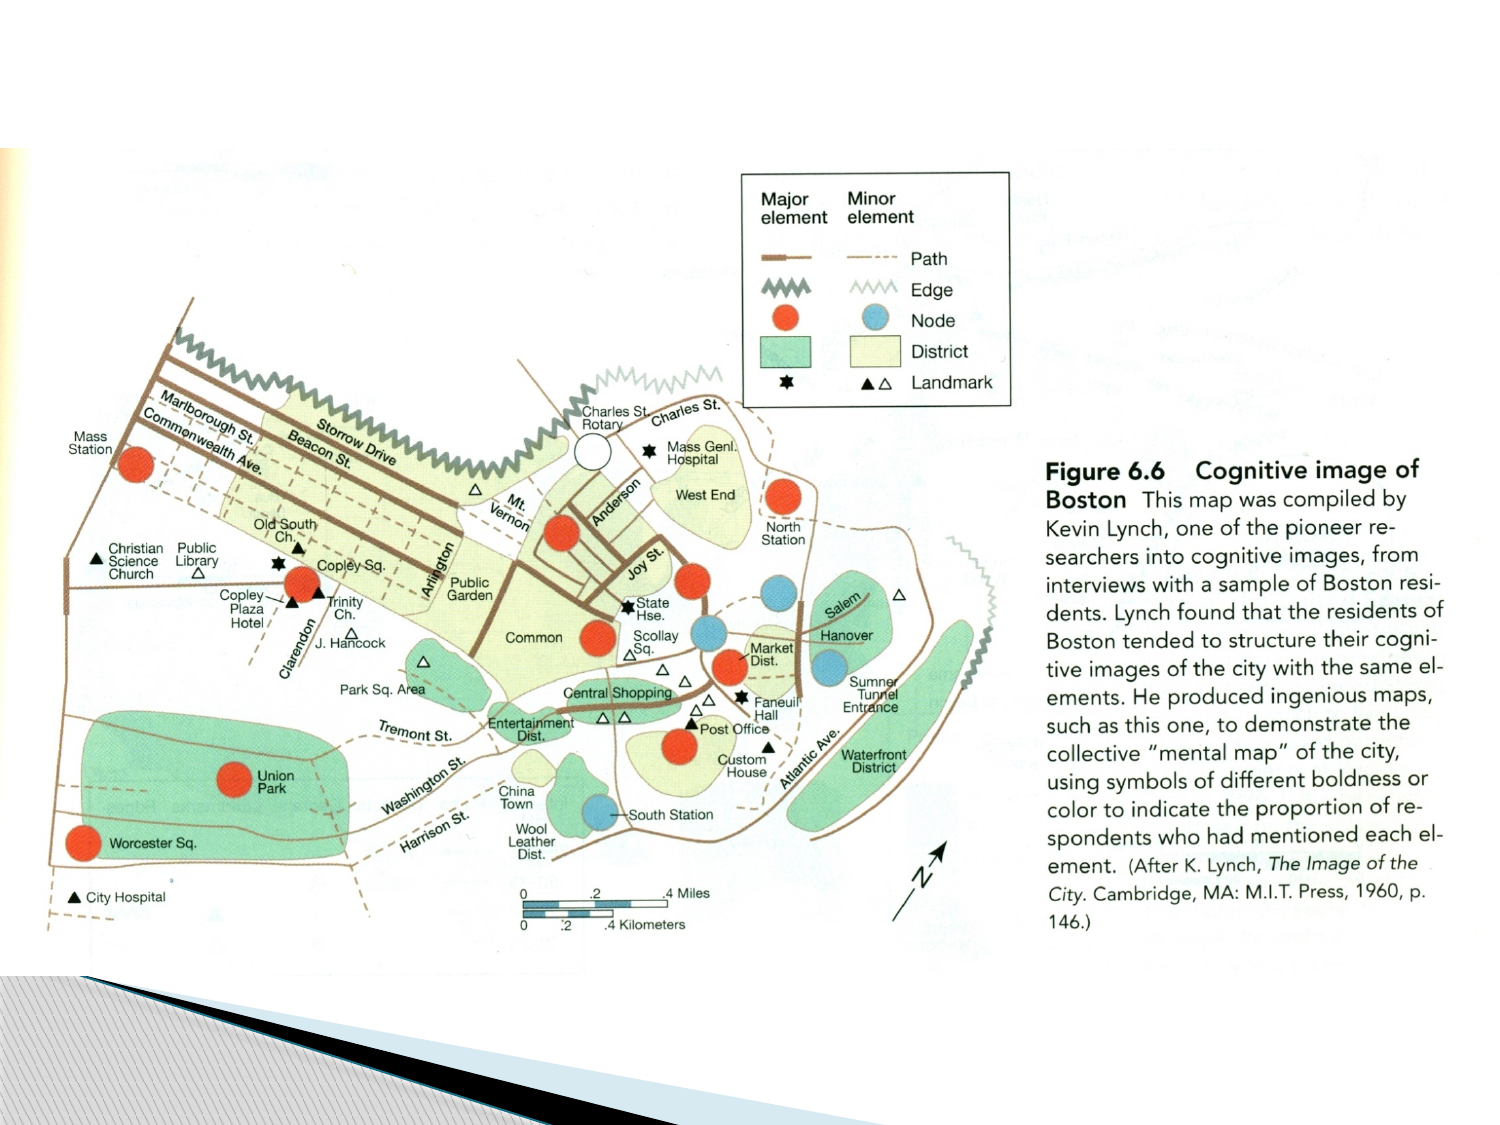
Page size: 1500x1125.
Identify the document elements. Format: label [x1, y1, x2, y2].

picture [0, 148, 1500, 977]
